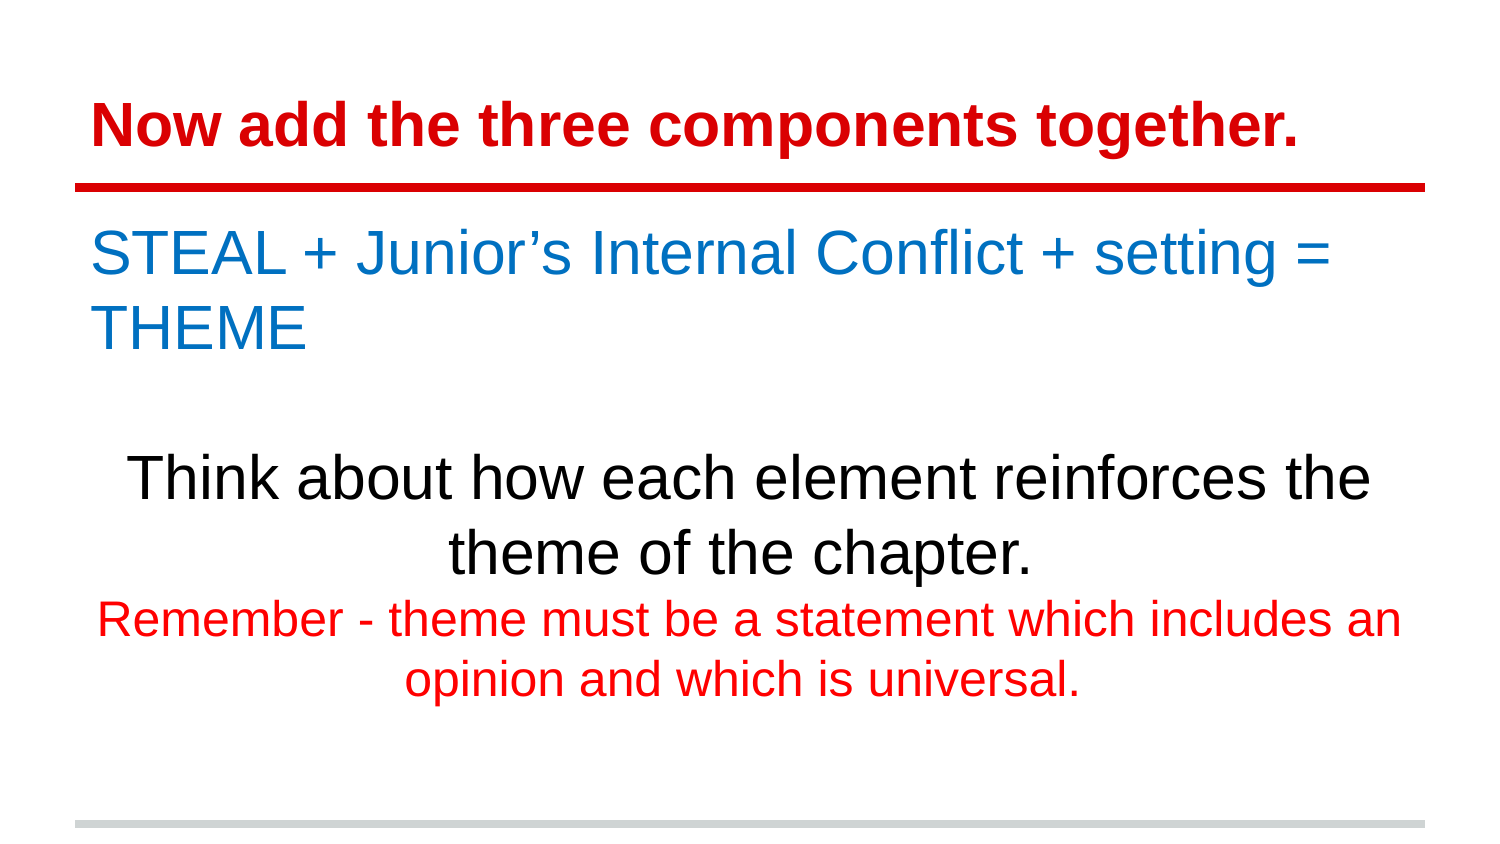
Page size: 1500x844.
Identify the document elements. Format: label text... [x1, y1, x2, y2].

list STEAL + Junior’s Internal Conflict + setting = THEME Think about how each element reinforces the theme of the chapter. Remember - theme must be a statement which includes an opinion and which is universal. [75, 196, 1425, 808]
title Now add the three components together. [75, 33, 1425, 175]
